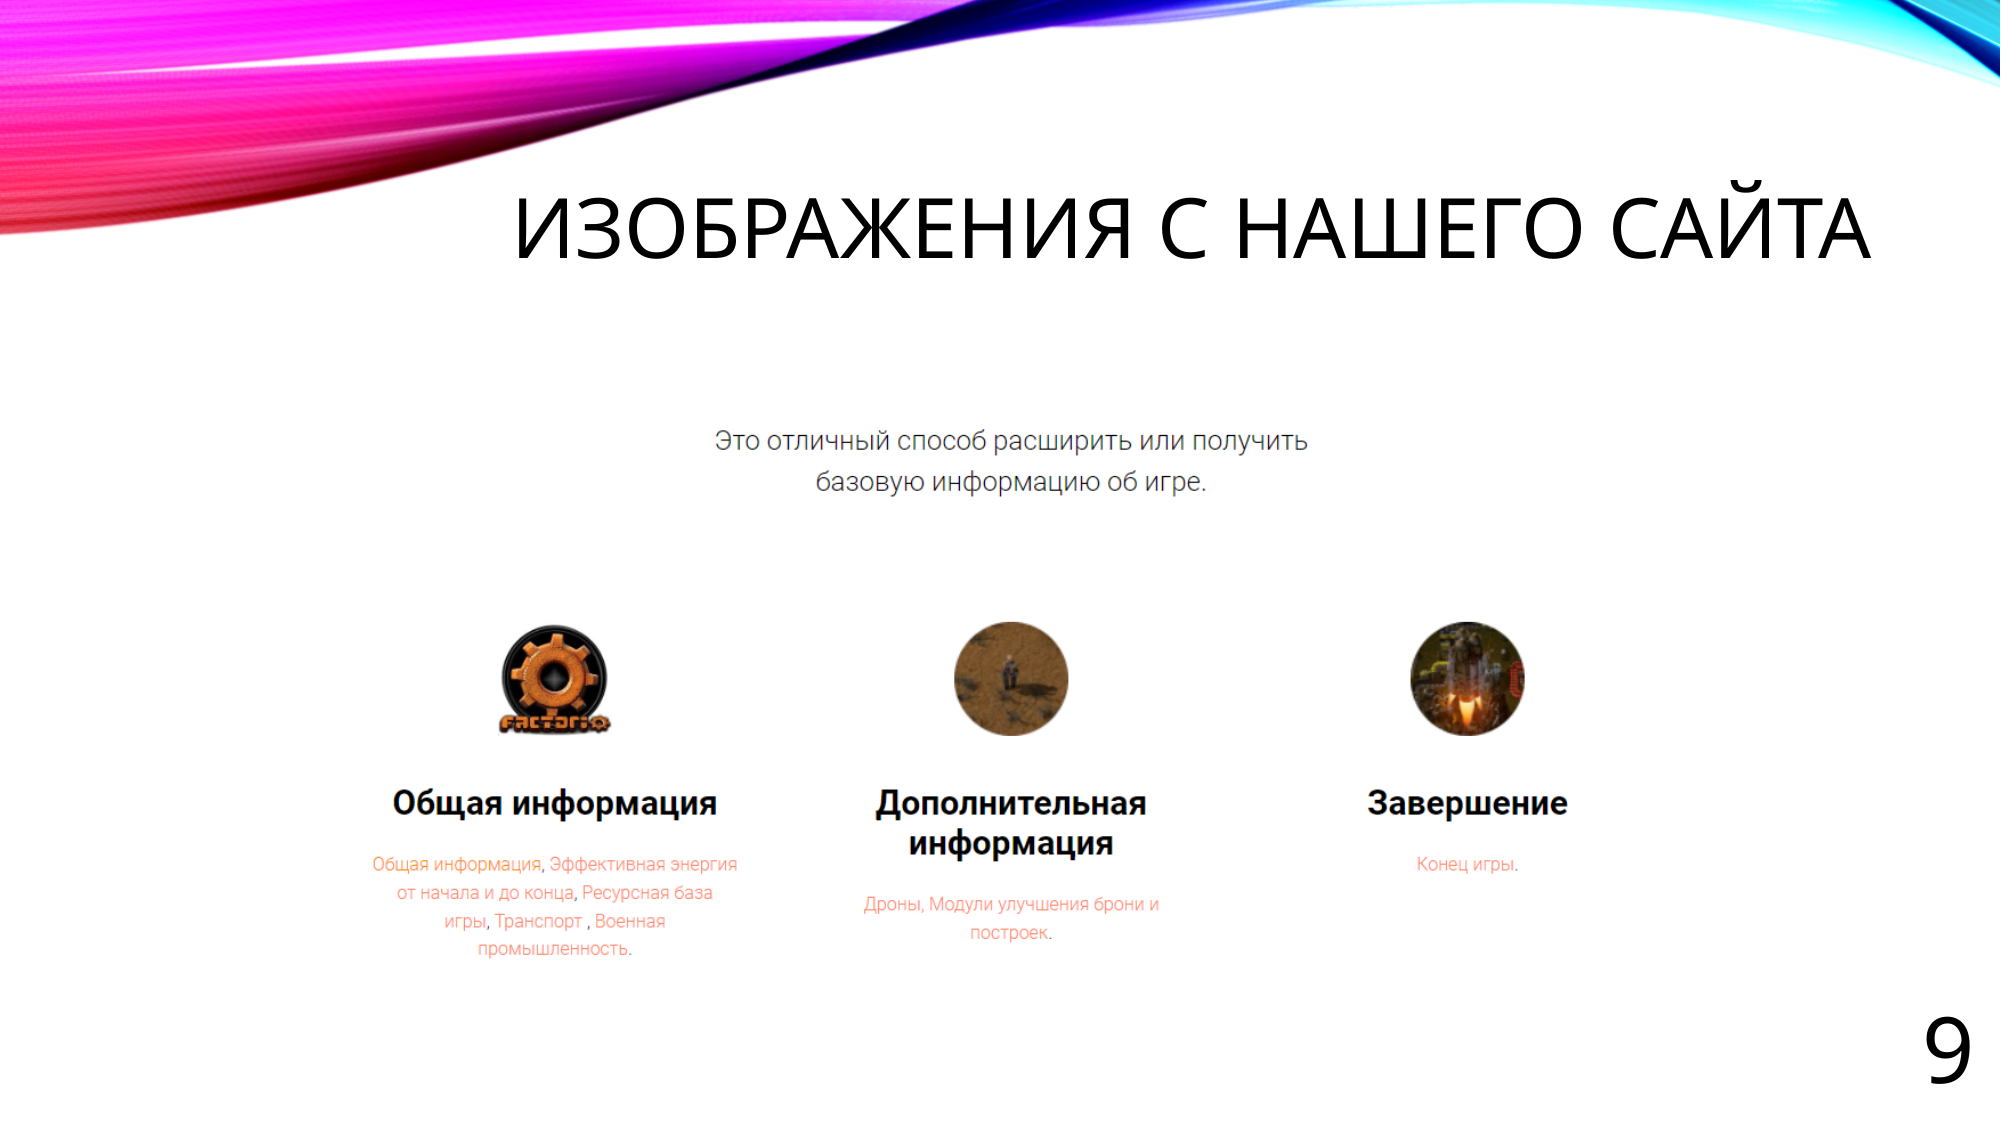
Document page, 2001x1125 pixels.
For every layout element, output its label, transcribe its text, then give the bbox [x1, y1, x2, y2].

picture [0, 0, 2000, 237]
picture [1890, 0, 2000, 75]
title Изображения с нашего сайта [474, 125, 1888, 338]
picture [270, 304, 1730, 1046]
text_box 9 [1907, 984, 2000, 1109]
picture [1910, 0, 2000, 45]
